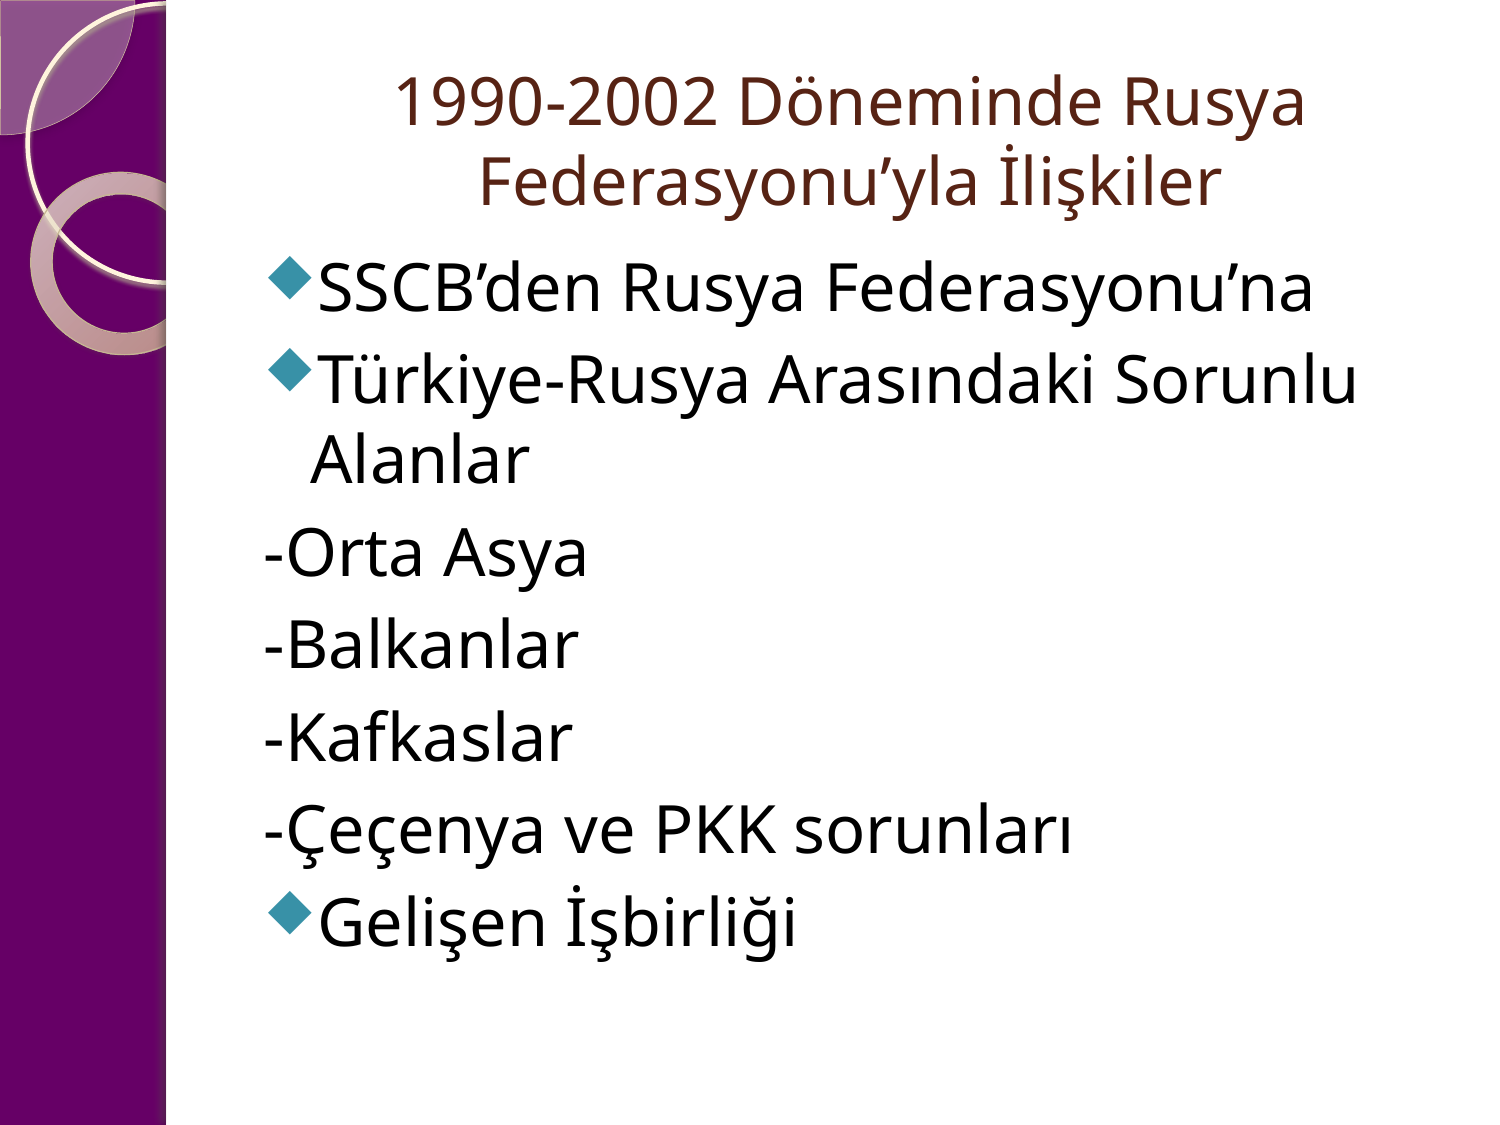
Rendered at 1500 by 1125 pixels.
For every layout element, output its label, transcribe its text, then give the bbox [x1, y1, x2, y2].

title 1990-2002 Döneminde Rusya Federasyonu’yla İlişkiler [235, 45, 1466, 233]
list SSCB’den Rusya Federasyonu’na Türkiye-Rusya Arasındaki Sorunlu Alanlar -Orta Asya -Balkanlar -Kafkaslar -Çeçenya ve PKK sorunları Gelişen İşbirliği [235, 237, 1466, 1025]
